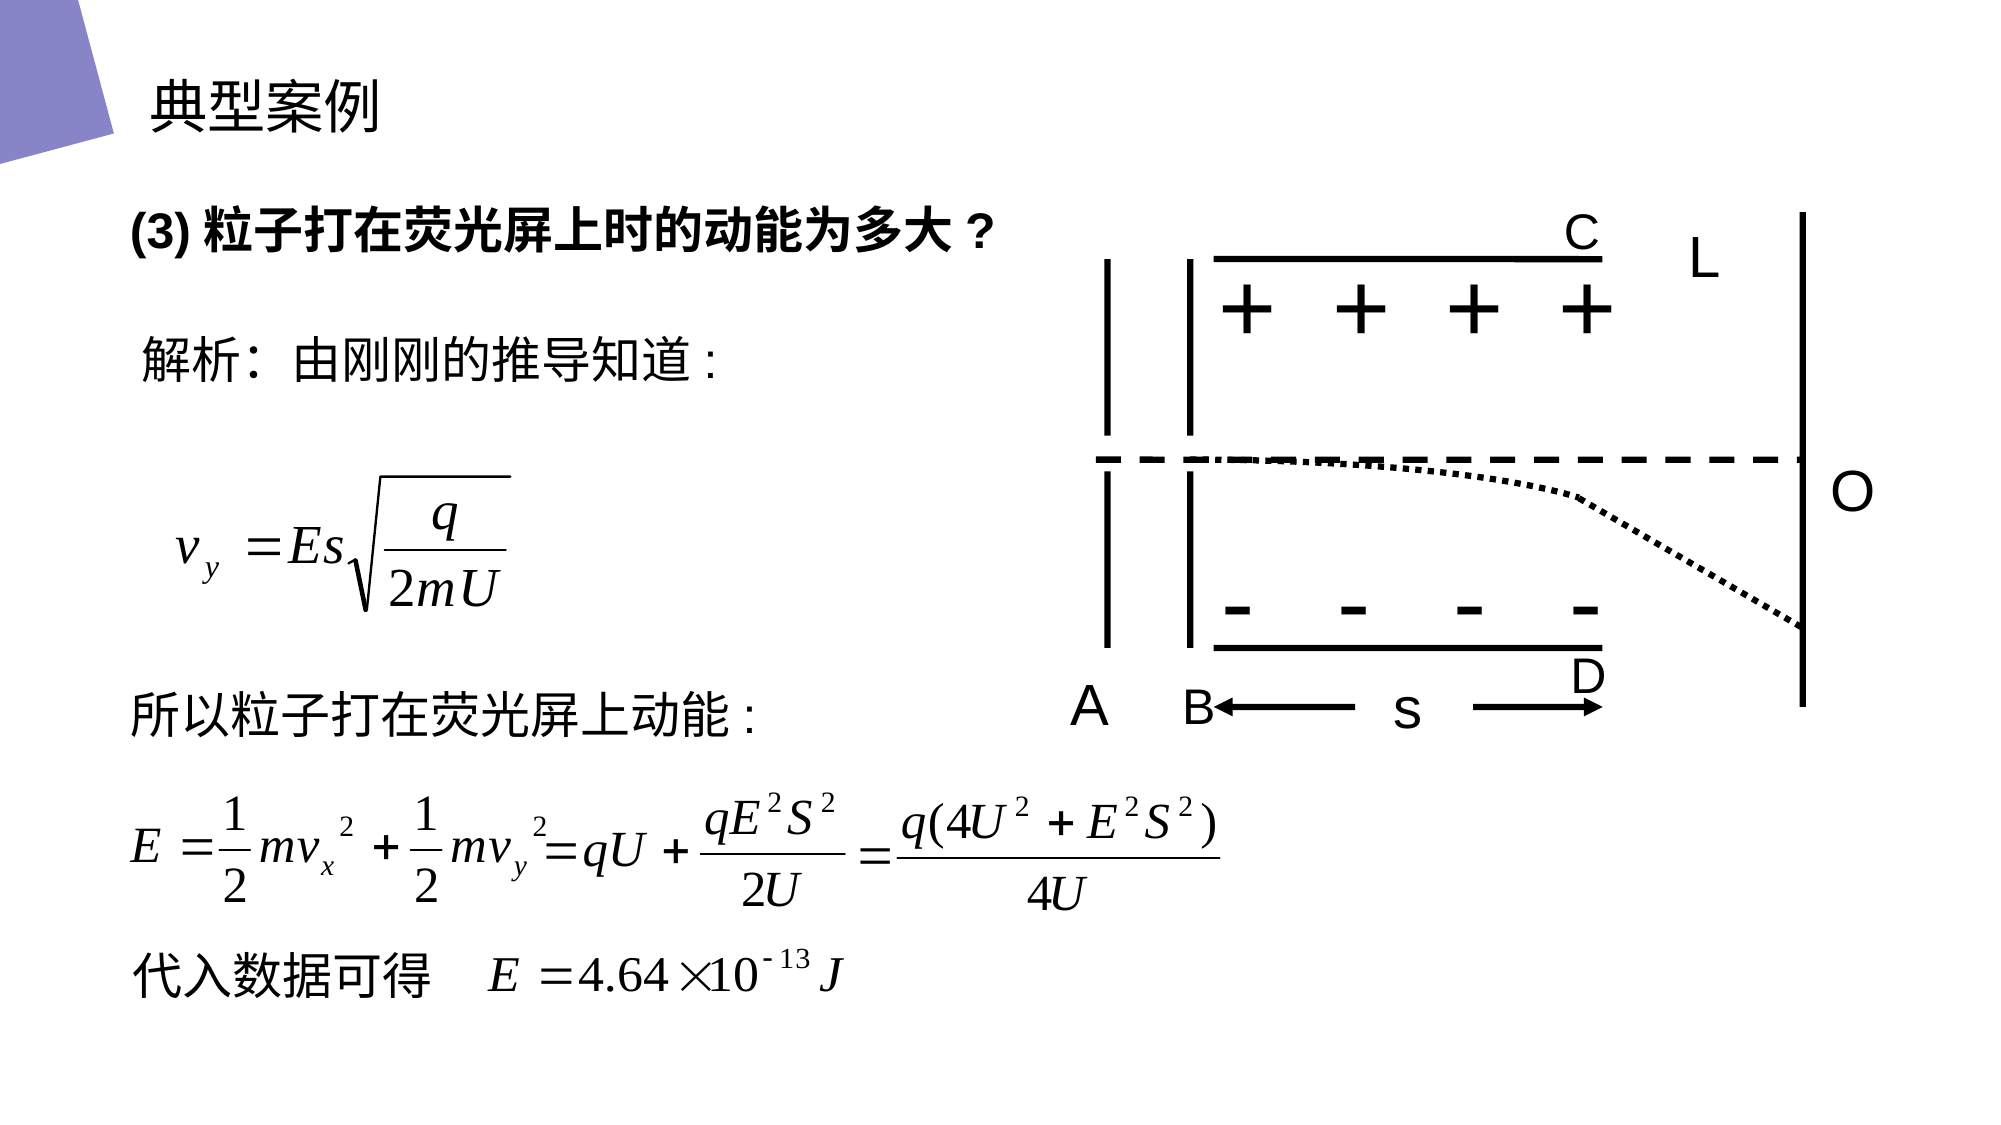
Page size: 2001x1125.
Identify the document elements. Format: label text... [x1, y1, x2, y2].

text_box A [1055, 659, 1124, 745]
text_box D [1555, 636, 1622, 711]
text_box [533, 777, 856, 918]
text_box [1614, 211, 1791, 298]
text_box [1473, 700, 1603, 714]
text_box 典型案例 [134, 62, 398, 148]
text_box [1190, 459, 1580, 531]
text_box + + + + [1204, 235, 1717, 370]
text_box B [1167, 667, 1231, 742]
text_box (3)粒子打在荧光屏上时的动能为多大? [115, 191, 1194, 266]
text_box C [1549, 191, 1615, 267]
text_box - - - - [1206, 530, 1703, 665]
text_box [121, 782, 533, 914]
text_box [111, 937, 860, 1013]
text_box O [1815, 445, 1891, 530]
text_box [847, 782, 1229, 922]
text_box [1213, 700, 1356, 714]
text_box s [1379, 663, 1439, 748]
text_box 所以粒子打在荧光屏上动能: [115, 676, 772, 751]
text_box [121, 321, 739, 624]
